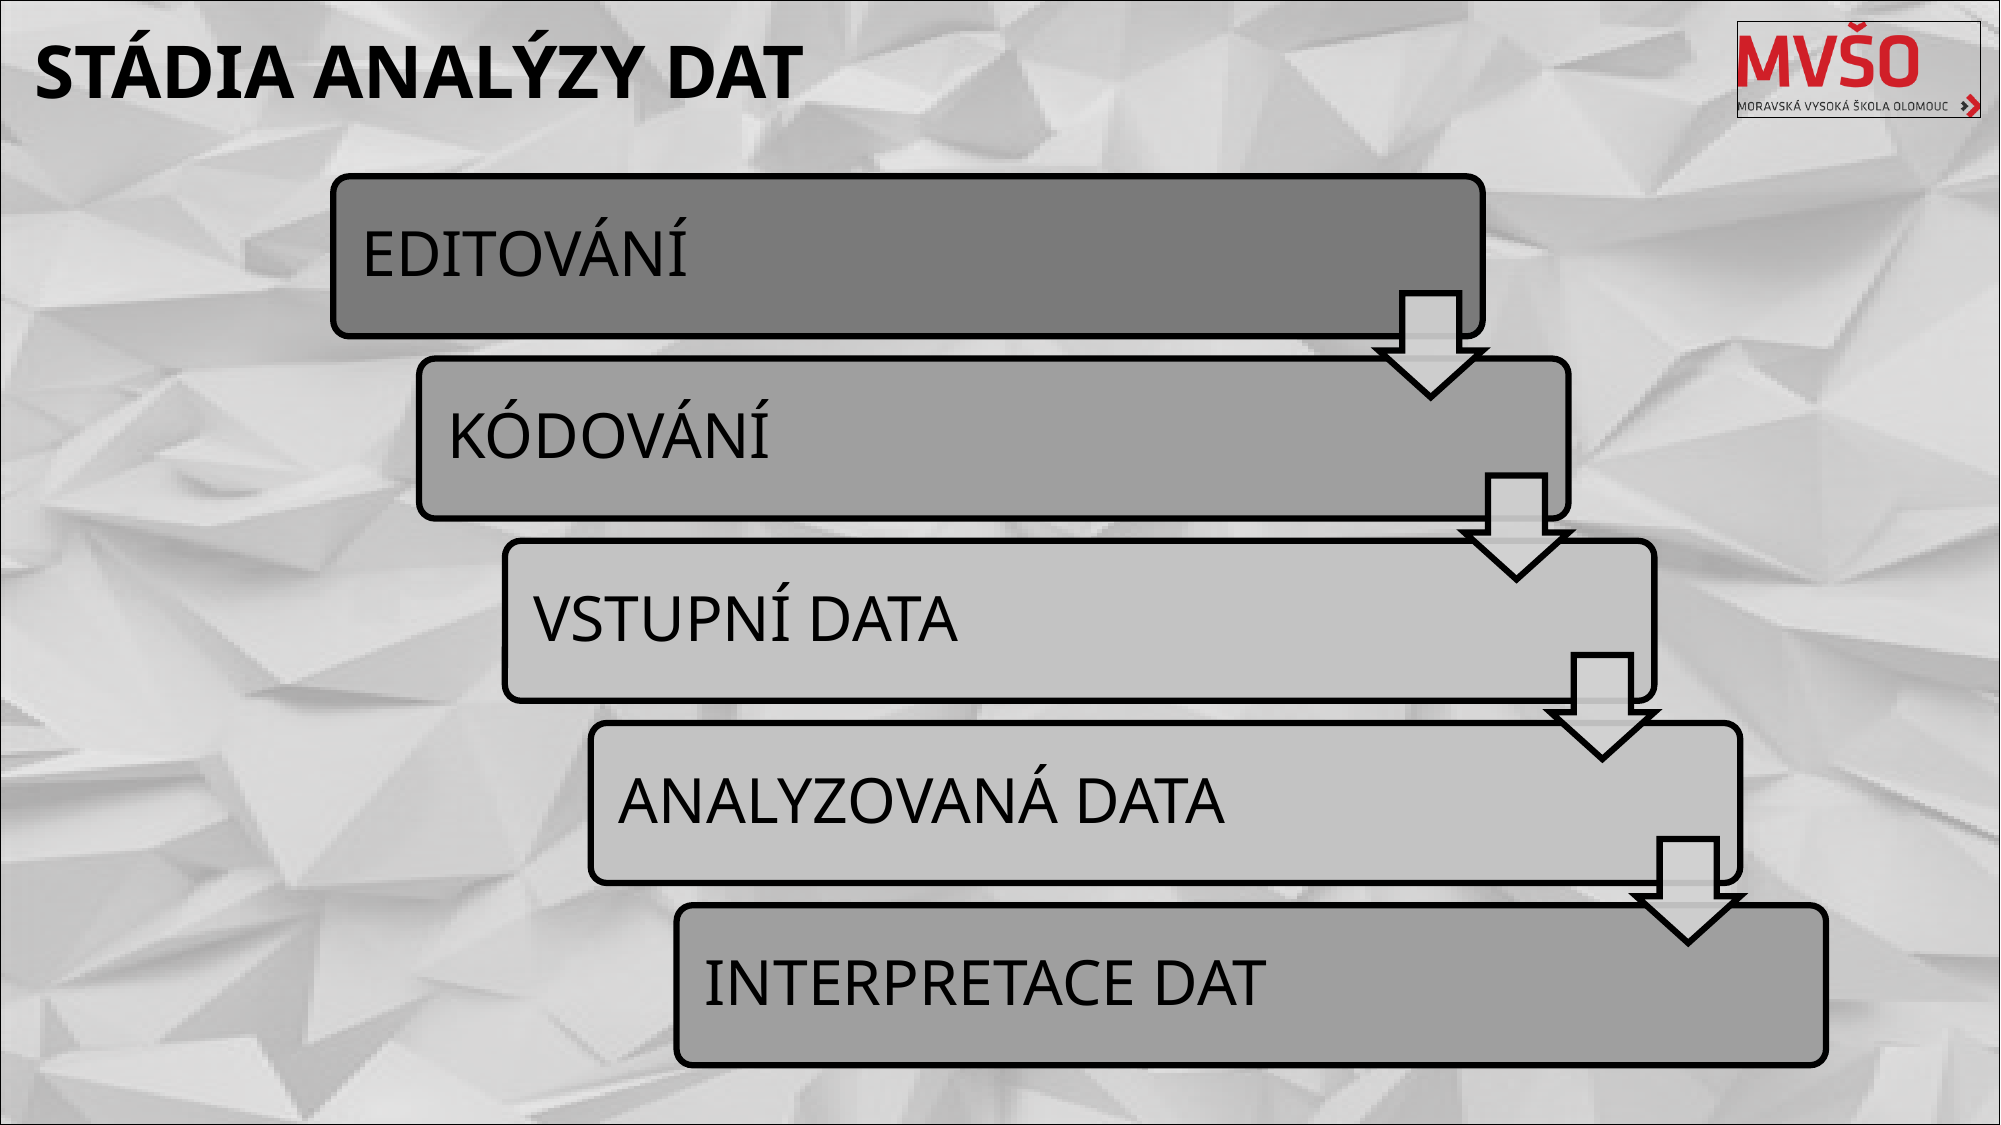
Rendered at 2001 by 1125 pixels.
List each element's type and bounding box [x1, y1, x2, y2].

picture [0, 0, 2000, 1125]
text_box [333, 176, 1827, 1066]
